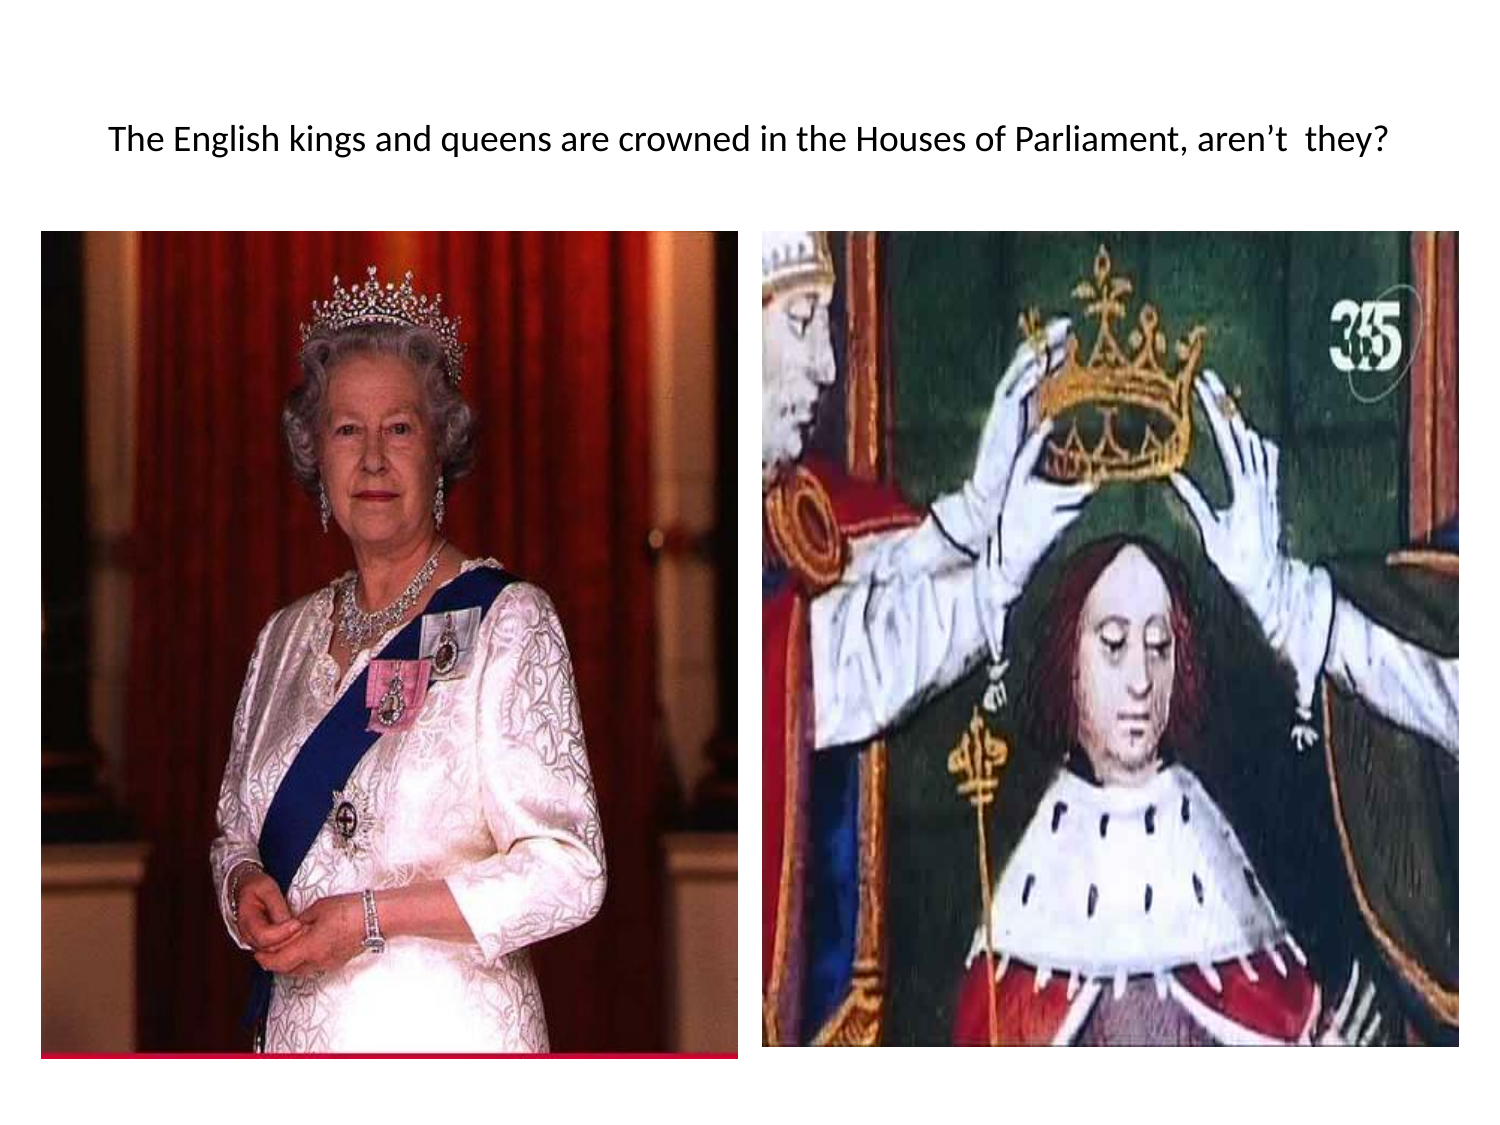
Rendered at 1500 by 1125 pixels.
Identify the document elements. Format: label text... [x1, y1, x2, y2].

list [40, 231, 738, 1059]
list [762, 231, 1459, 1047]
title The English kings and queens are crowned in the Houses of Parliament, aren’t they? [75, 45, 1425, 233]
